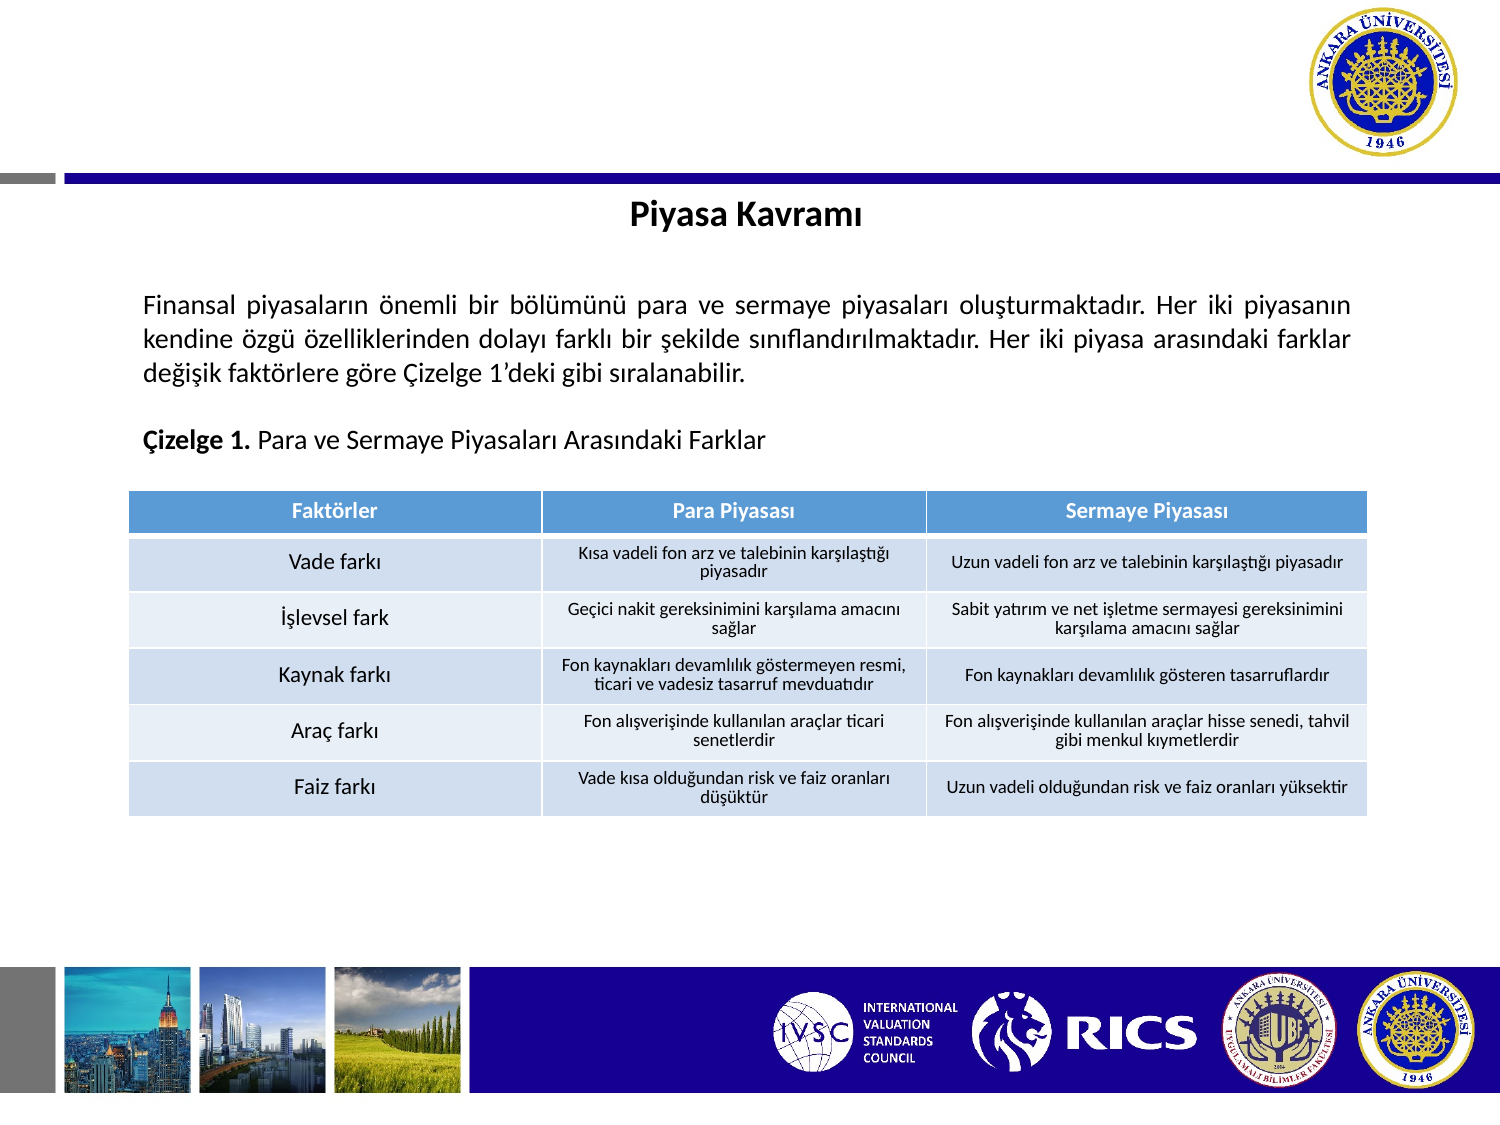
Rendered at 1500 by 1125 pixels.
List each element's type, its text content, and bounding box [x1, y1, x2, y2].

table_cell Kaynak farkı [129, 649, 541, 704]
table_cell Geçici nakit gereksinimini karşılama amacını sağlar [543, 593, 926, 647]
table_cell İşlevsel fark [129, 593, 541, 647]
text_box Piyasa Kavramı [225, 182, 1268, 242]
table_cell Fon kaynakları devamlılık gösteren tasarruflardır [927, 649, 1367, 704]
table_cell Fon kaynakları devamlılık göstermeyen resmi, ticari ve vadesiz tasarruf mevduatıdır [543, 649, 926, 704]
table_cell Vade kısa olduğundan risk ve faiz oranları düşüktür [543, 762, 926, 816]
table_cell Vade farkı [129, 539, 541, 591]
table_cell Fon alışverişinde kullanılan araçlar ticari senetlerdir [543, 705, 926, 760]
table_header Sermaye Piyasası [927, 491, 1367, 533]
table_cell Uzun vadeli olduğundan risk ve faiz oranları yüksektir [927, 762, 1367, 816]
text_box Finansal piyasaların önemli bir bölümünü para ve sermaye piyasaları oluşturmaktadır. Her iki piyasanın kendine özgü özelliklerinden dolayı farklı bir şekilde sınıflandırılmaktadır. Her iki piyasa arasındaki farklar değişik faktörlere göre Çizelge 1’deki gibi sıralanabilir. Çizelge 1. Para ve Sermaye Piyasaları Arasındaki Farklar [128, 279, 1369, 463]
table_cell Faiz farkı [129, 762, 541, 816]
table_header Faktörler [129, 491, 541, 533]
picture [0, 0, 1500, 1125]
table_cell Araç farkı [129, 705, 541, 760]
table_cell Sabit yatırım ve net işletme sermayesi gereksinimini karşılama amacını sağlar [927, 593, 1367, 647]
table_cell Fon alışverişinde kullanılan araçlar hisse senedi, tahvil gibi menkul kıymetlerdir [927, 705, 1367, 760]
table_cell Kısa vadeli fon arz ve talebinin karşılaştığı piyasadır [543, 539, 926, 591]
table_header Para Piyasası [543, 491, 926, 533]
table_cell Uzun vadeli fon arz ve talebinin karşılaştığı piyasadır [927, 539, 1367, 591]
